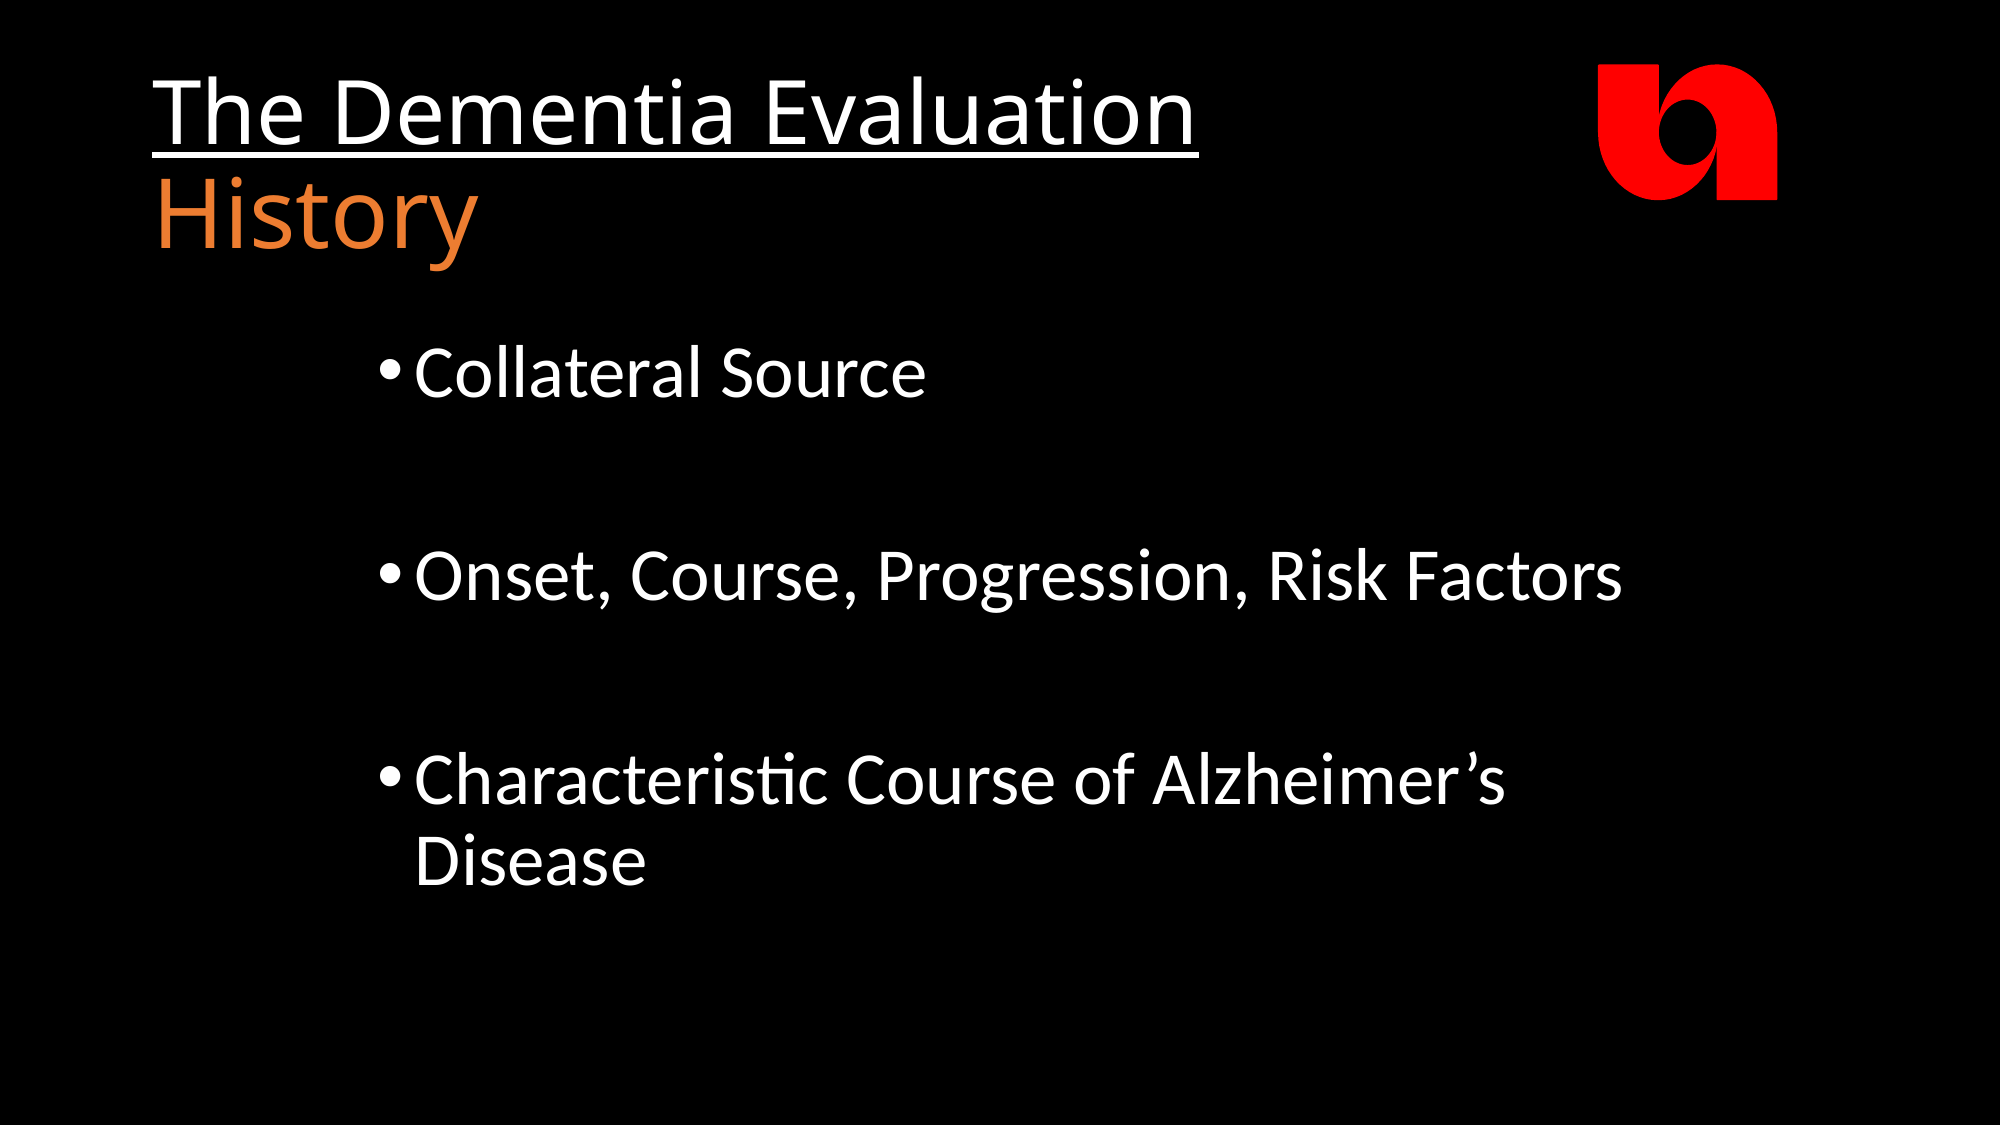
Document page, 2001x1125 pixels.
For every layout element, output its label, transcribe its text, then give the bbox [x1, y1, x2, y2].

picture [1593, 62, 1782, 202]
list Collateral Source Onset, Course, Progression, Risk Factors Characteristic Course of Alzheimer’s Disease [362, 324, 1688, 1000]
title The Dementia Evaluation History [137, 59, 1863, 278]
